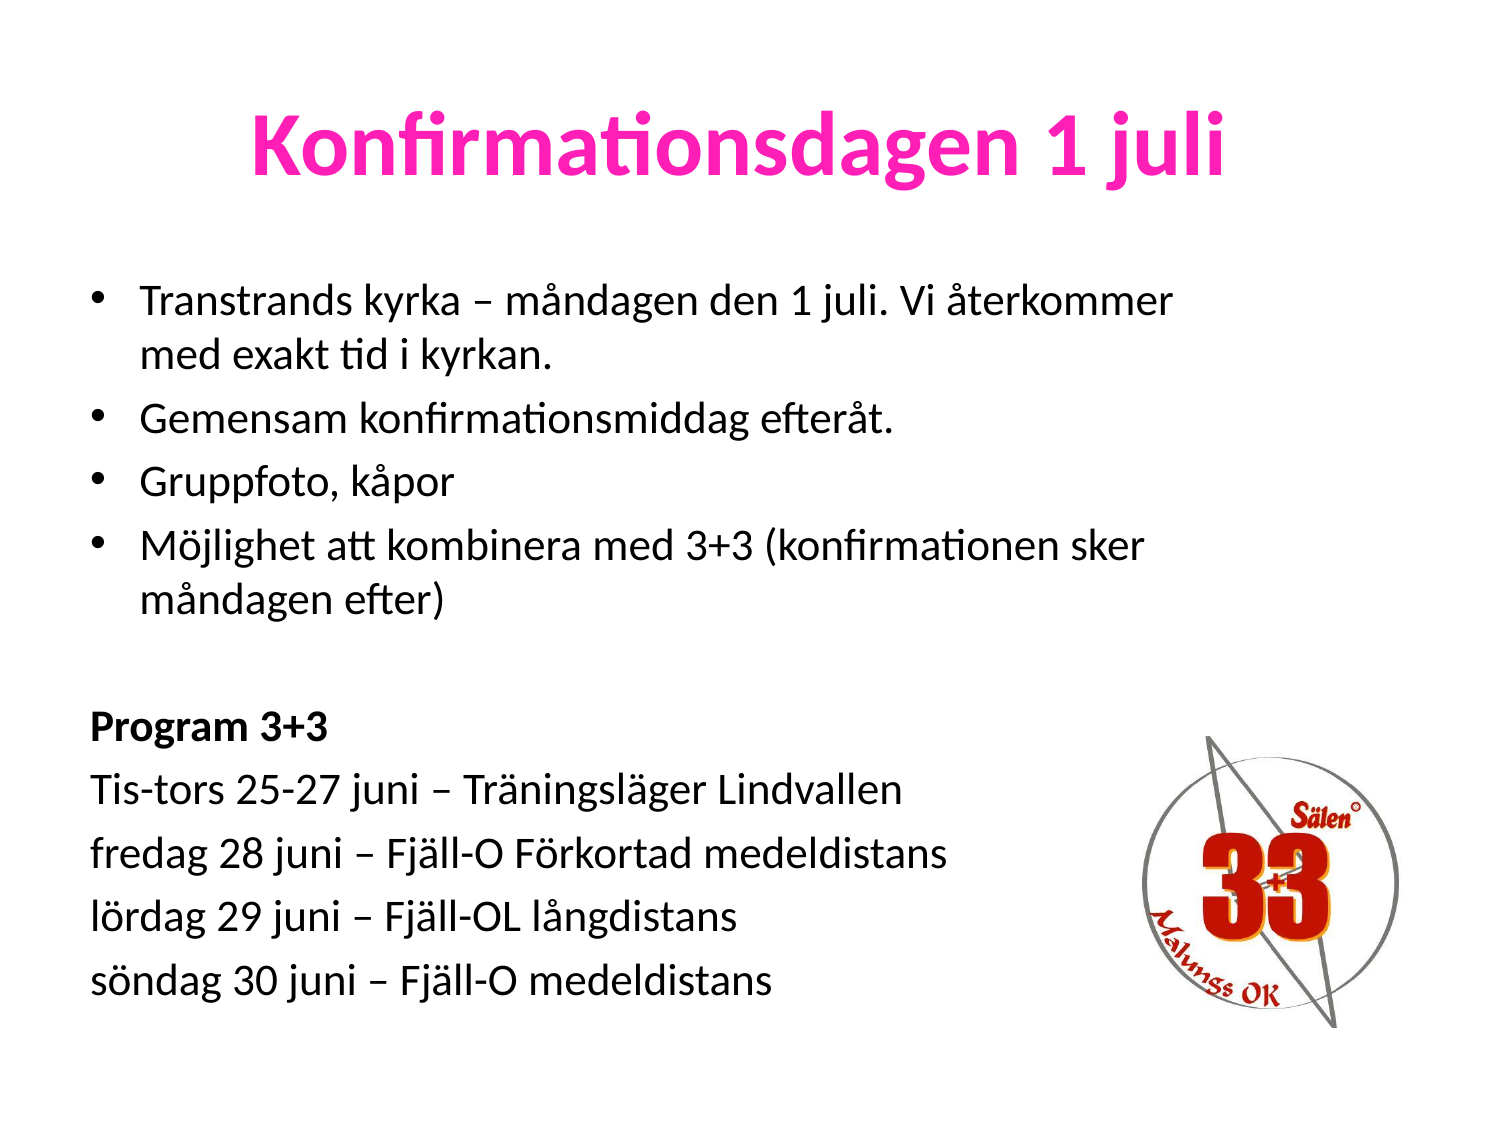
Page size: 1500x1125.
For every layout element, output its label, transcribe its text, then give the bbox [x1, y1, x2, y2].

picture [1142, 736, 1402, 1029]
title Konfirmationsdagen 1 juli [75, 45, 1425, 233]
list Transtrands kyrka – måndagen den 1 juli. Vi återkommer med exakt tid i kyrkan. Gemensam konfirmationsmiddag efteråt. Gruppfoto, kåpor Möjlighet att kombinera med 3+3 (konfirmationen sker måndagen efter) Program 3+3 Tis-tors 25-27 juni – Träningsläger Lindvallen fredag 28 juni – Fjäll-O Förkortad medeldistans lördag 29 juni – Fjäll-OL långdistans söndag 30 juni – Fjäll-O medeldistans [75, 262, 1259, 1014]
